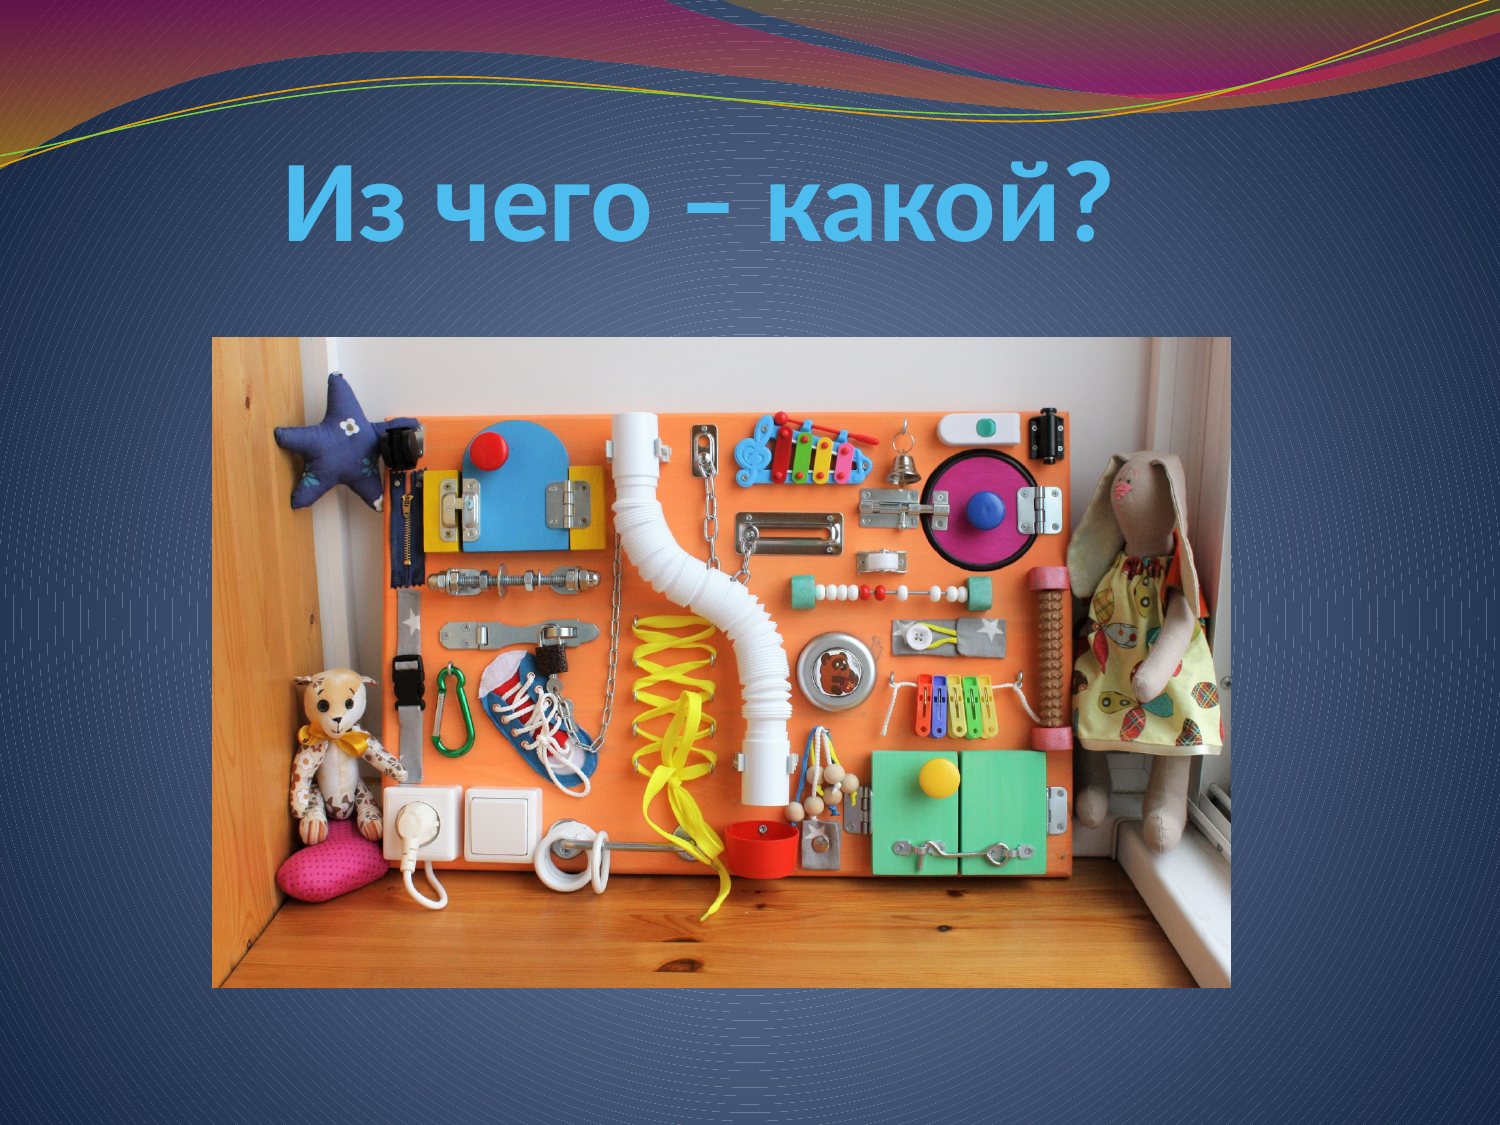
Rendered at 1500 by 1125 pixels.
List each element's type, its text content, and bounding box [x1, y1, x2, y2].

picture [212, 337, 1232, 989]
title Из чего – какой? [75, 125, 1350, 265]
